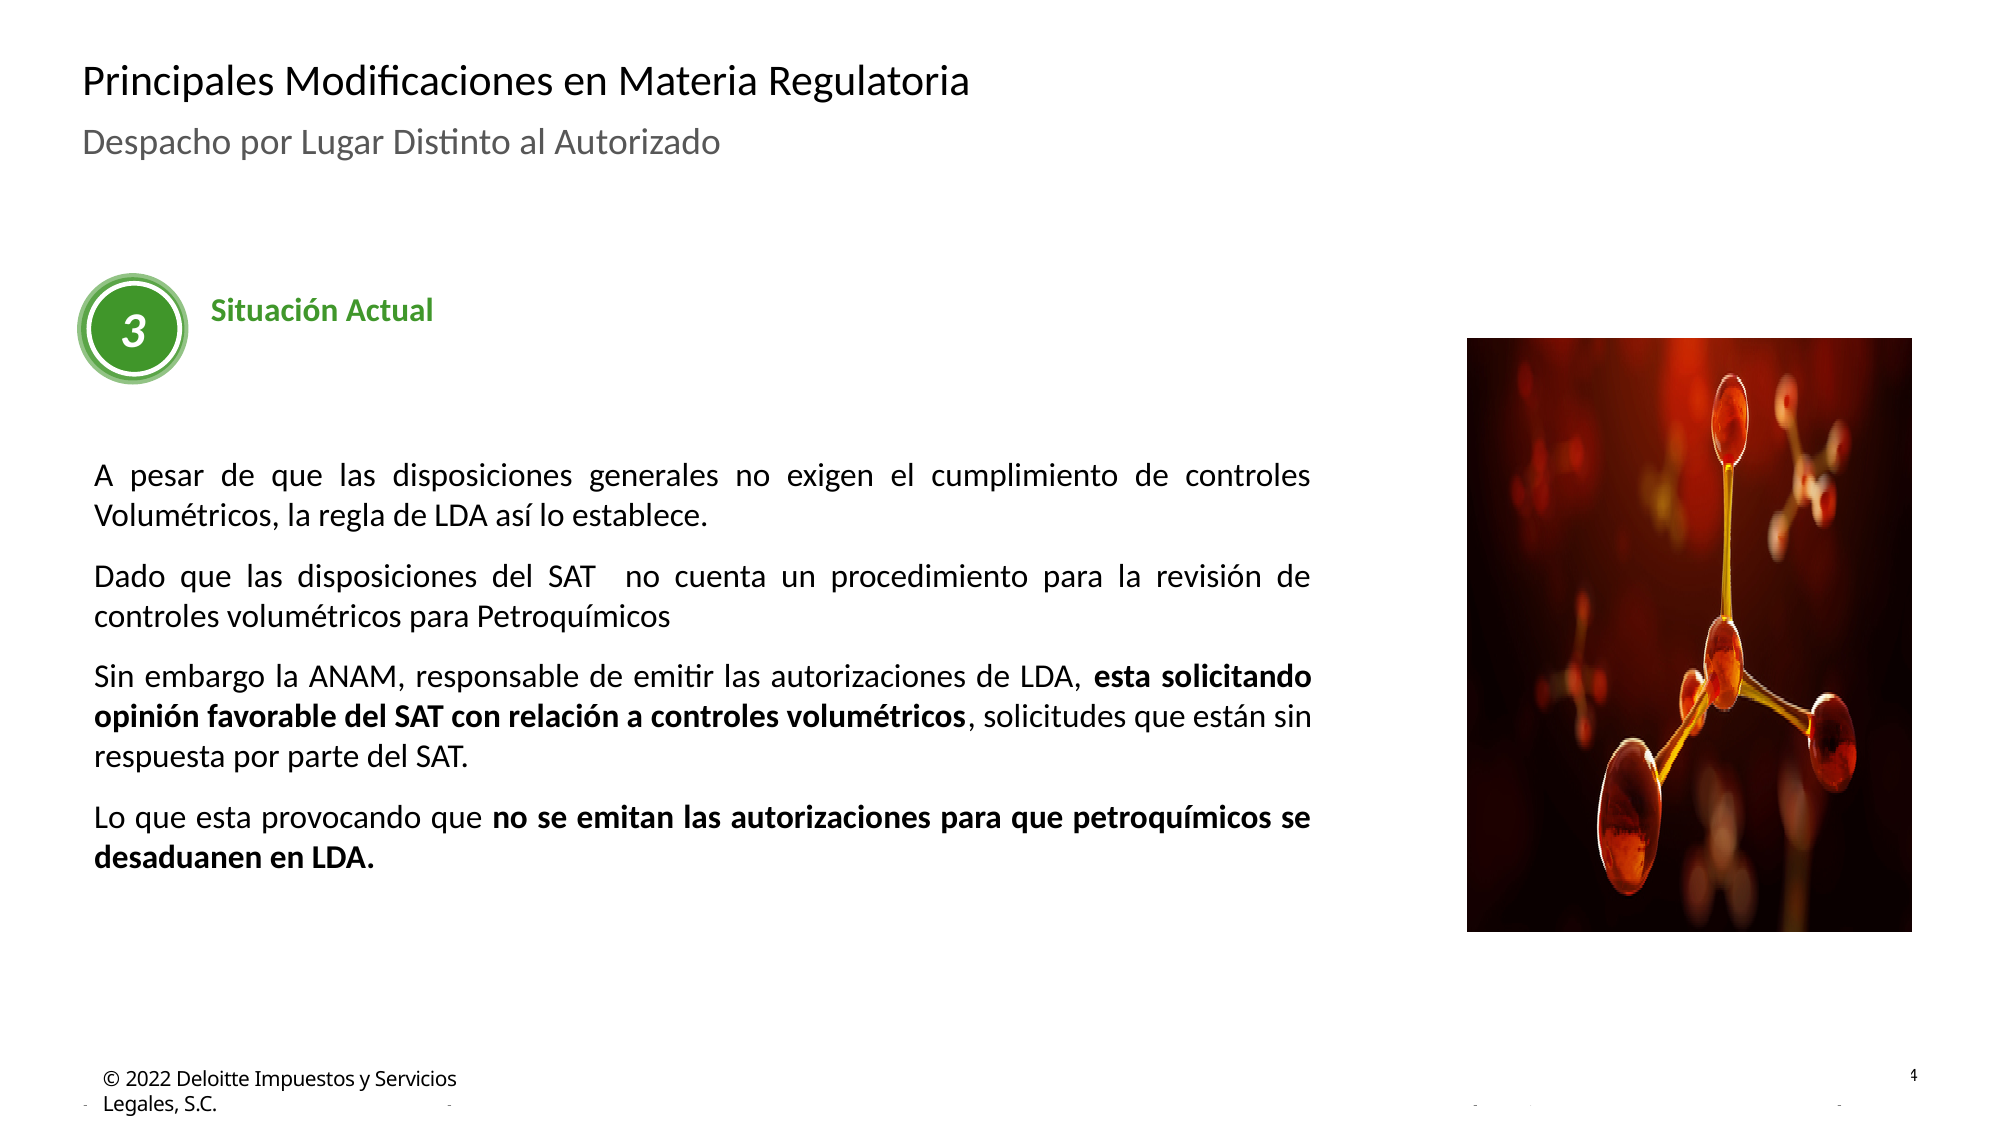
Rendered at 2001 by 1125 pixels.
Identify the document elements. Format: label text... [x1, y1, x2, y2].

text_box © 2022 Deloitte Impuestos y Servicios Legales, S.C. [88, 1058, 532, 1124]
list Despacho por Lugar Distinto al Autorizado [82, 117, 1918, 242]
picture [1467, 338, 1912, 932]
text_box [76, 272, 189, 385]
text_box Situación Actual [210, 284, 1348, 329]
text_box A pesar de que las disposiciones generales no exigen el cumplimiento de controles Volumétricos, la regla de LDA así lo establece. Dado que las disposiciones del SAT no cuenta un procedimiento para la revisión de controles volumétricos para Petroquímicos Sin embargo la ANAM, responsable de emitir las autorizaciones de LDA, esta solicitando opinión favorable del SAT con relación a controles volumétricos, solicitudes que están sin respuesta por parte del SAT. Lo que esta provocando que no se emitan las autorizaciones para que petroquímicos se desaduanen en LDA. [79, 445, 1328, 932]
title Principales Modificaciones en Materia Regulatoria [82, 52, 1918, 107]
text_box [25, 1052, 1912, 1106]
